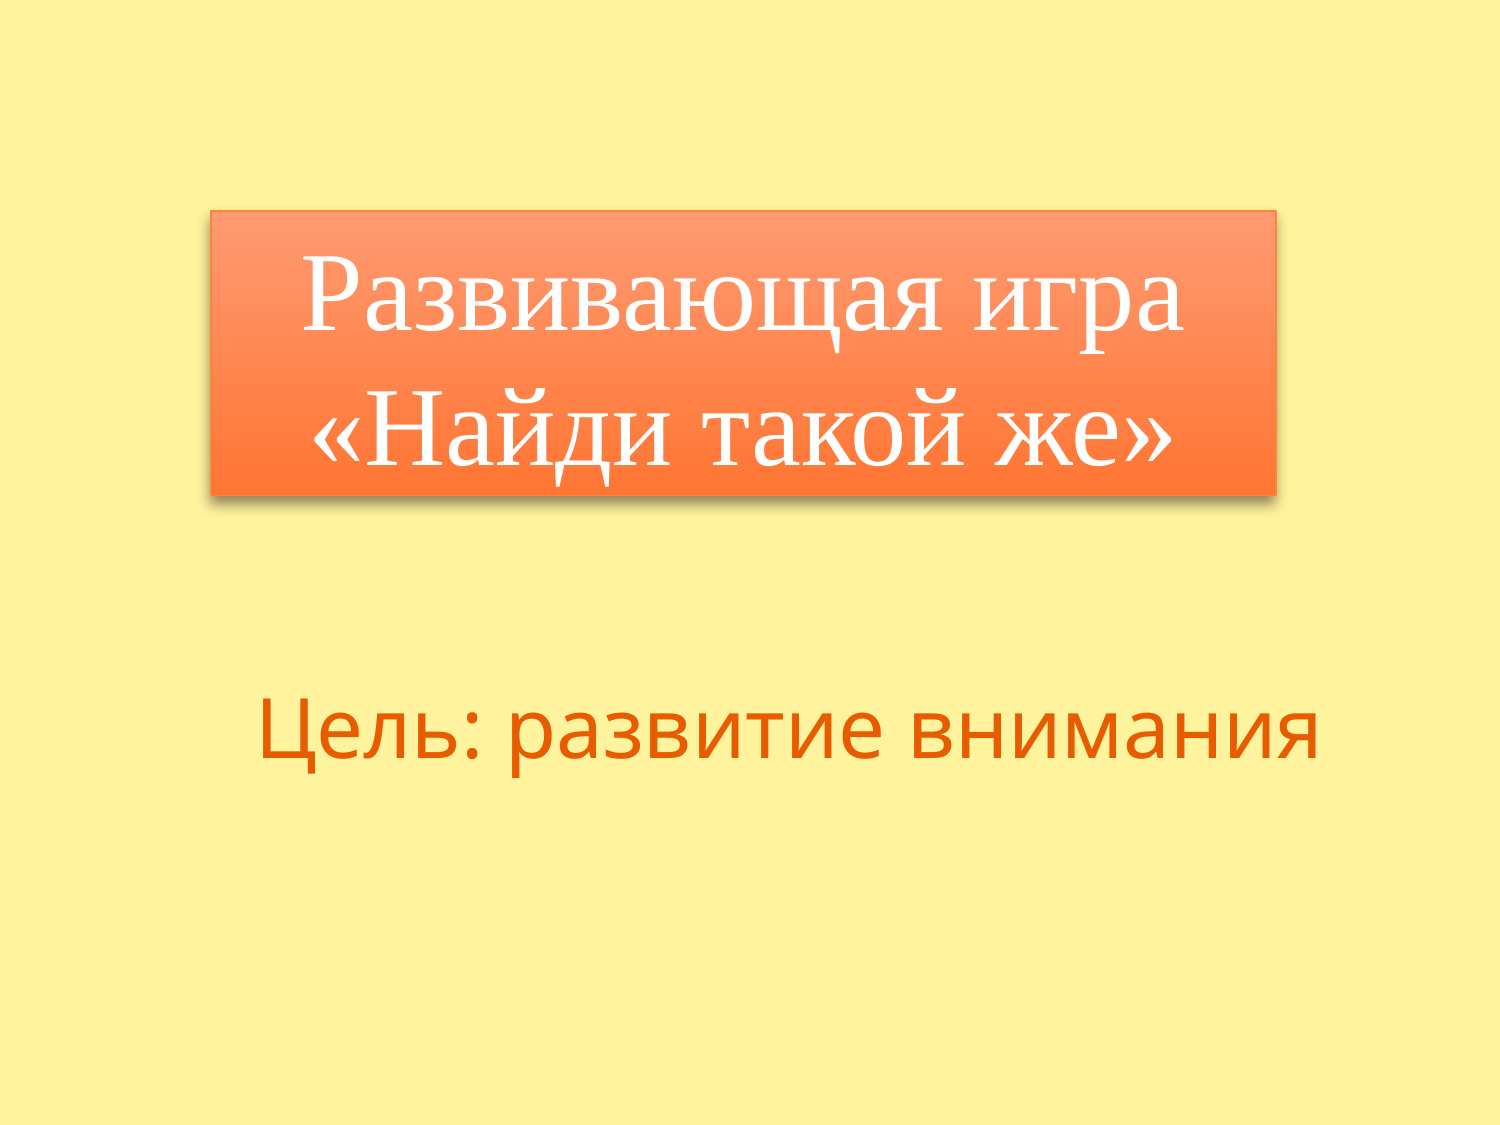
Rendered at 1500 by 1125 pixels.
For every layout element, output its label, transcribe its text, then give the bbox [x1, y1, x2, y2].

text_box Цель: развитие внимания [240, 667, 1339, 783]
text_box Развивающая игра «Найди такой же» [210, 210, 1277, 496]
